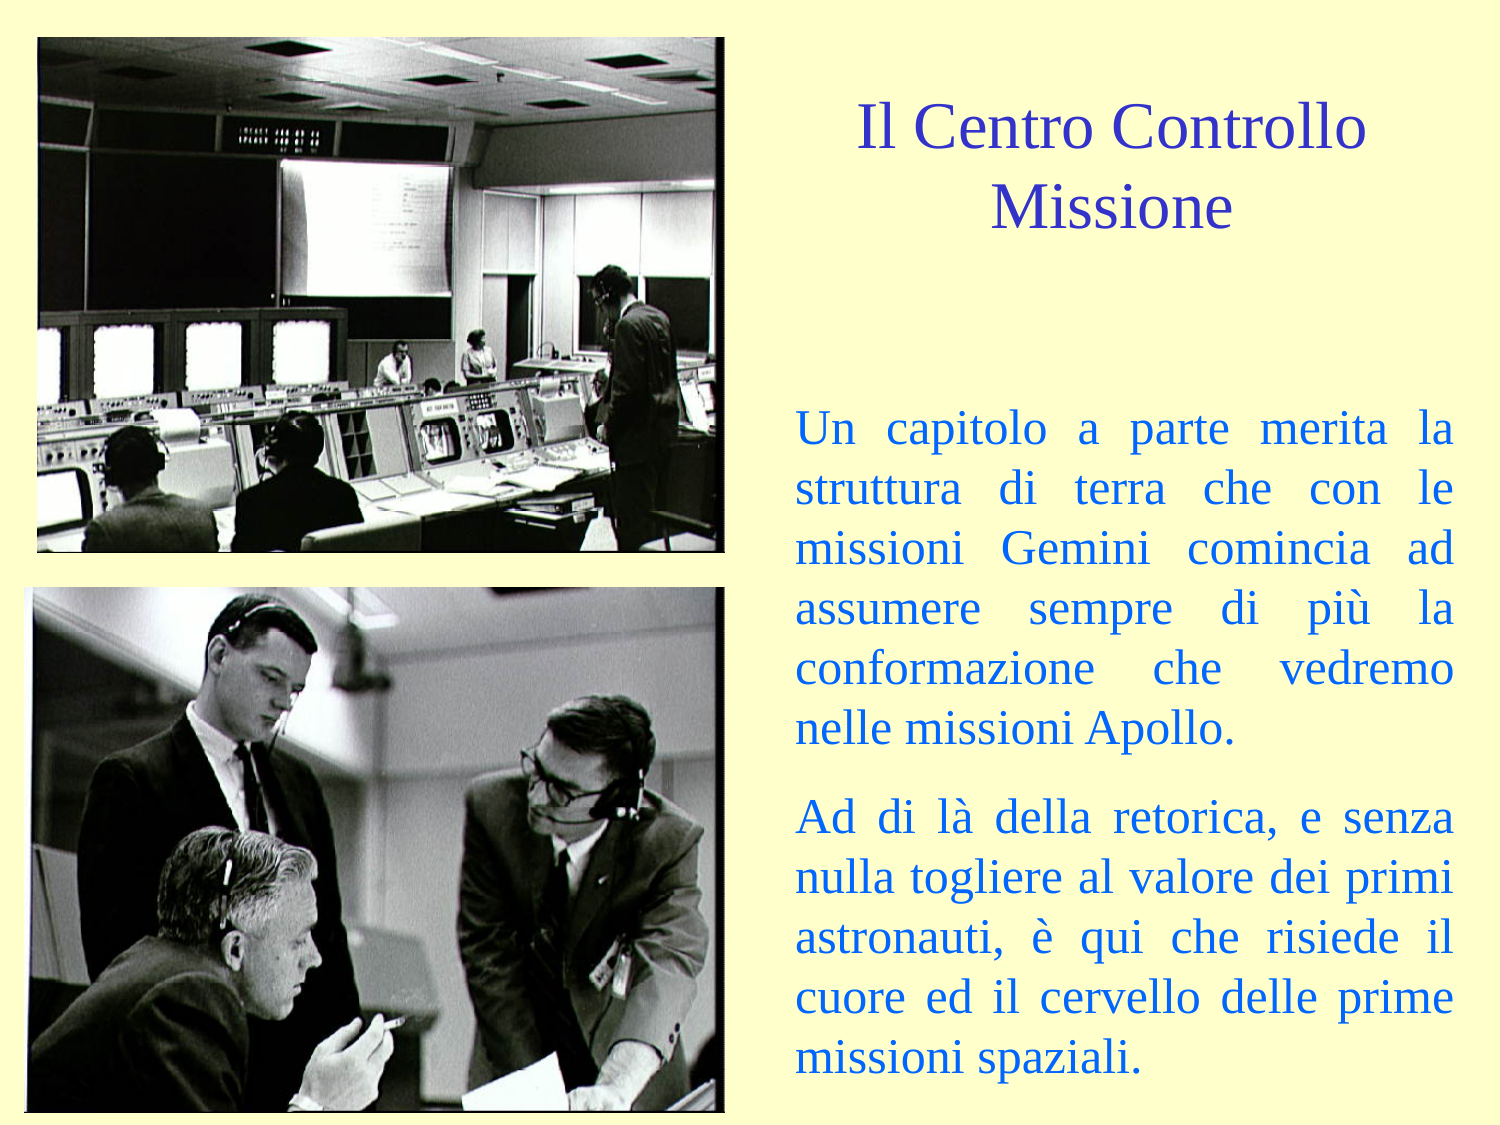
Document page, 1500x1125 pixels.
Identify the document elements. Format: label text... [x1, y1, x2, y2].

picture [24, 587, 726, 1113]
text_box Il Centro Controllo Missione [800, 74, 1425, 250]
picture [37, 37, 726, 554]
text_box Un capitolo a parte merita la struttura di terra che con le missioni Gemini comincia ad assumere sempre di più la conformazione che vedremo nelle missioni Apollo. Ad di là della retorica, e senza nulla togliere al valore dei primi astronauti, è qui che risiede il cuore ed il cervello delle prime missioni spaziali. [787, 387, 1463, 1092]
